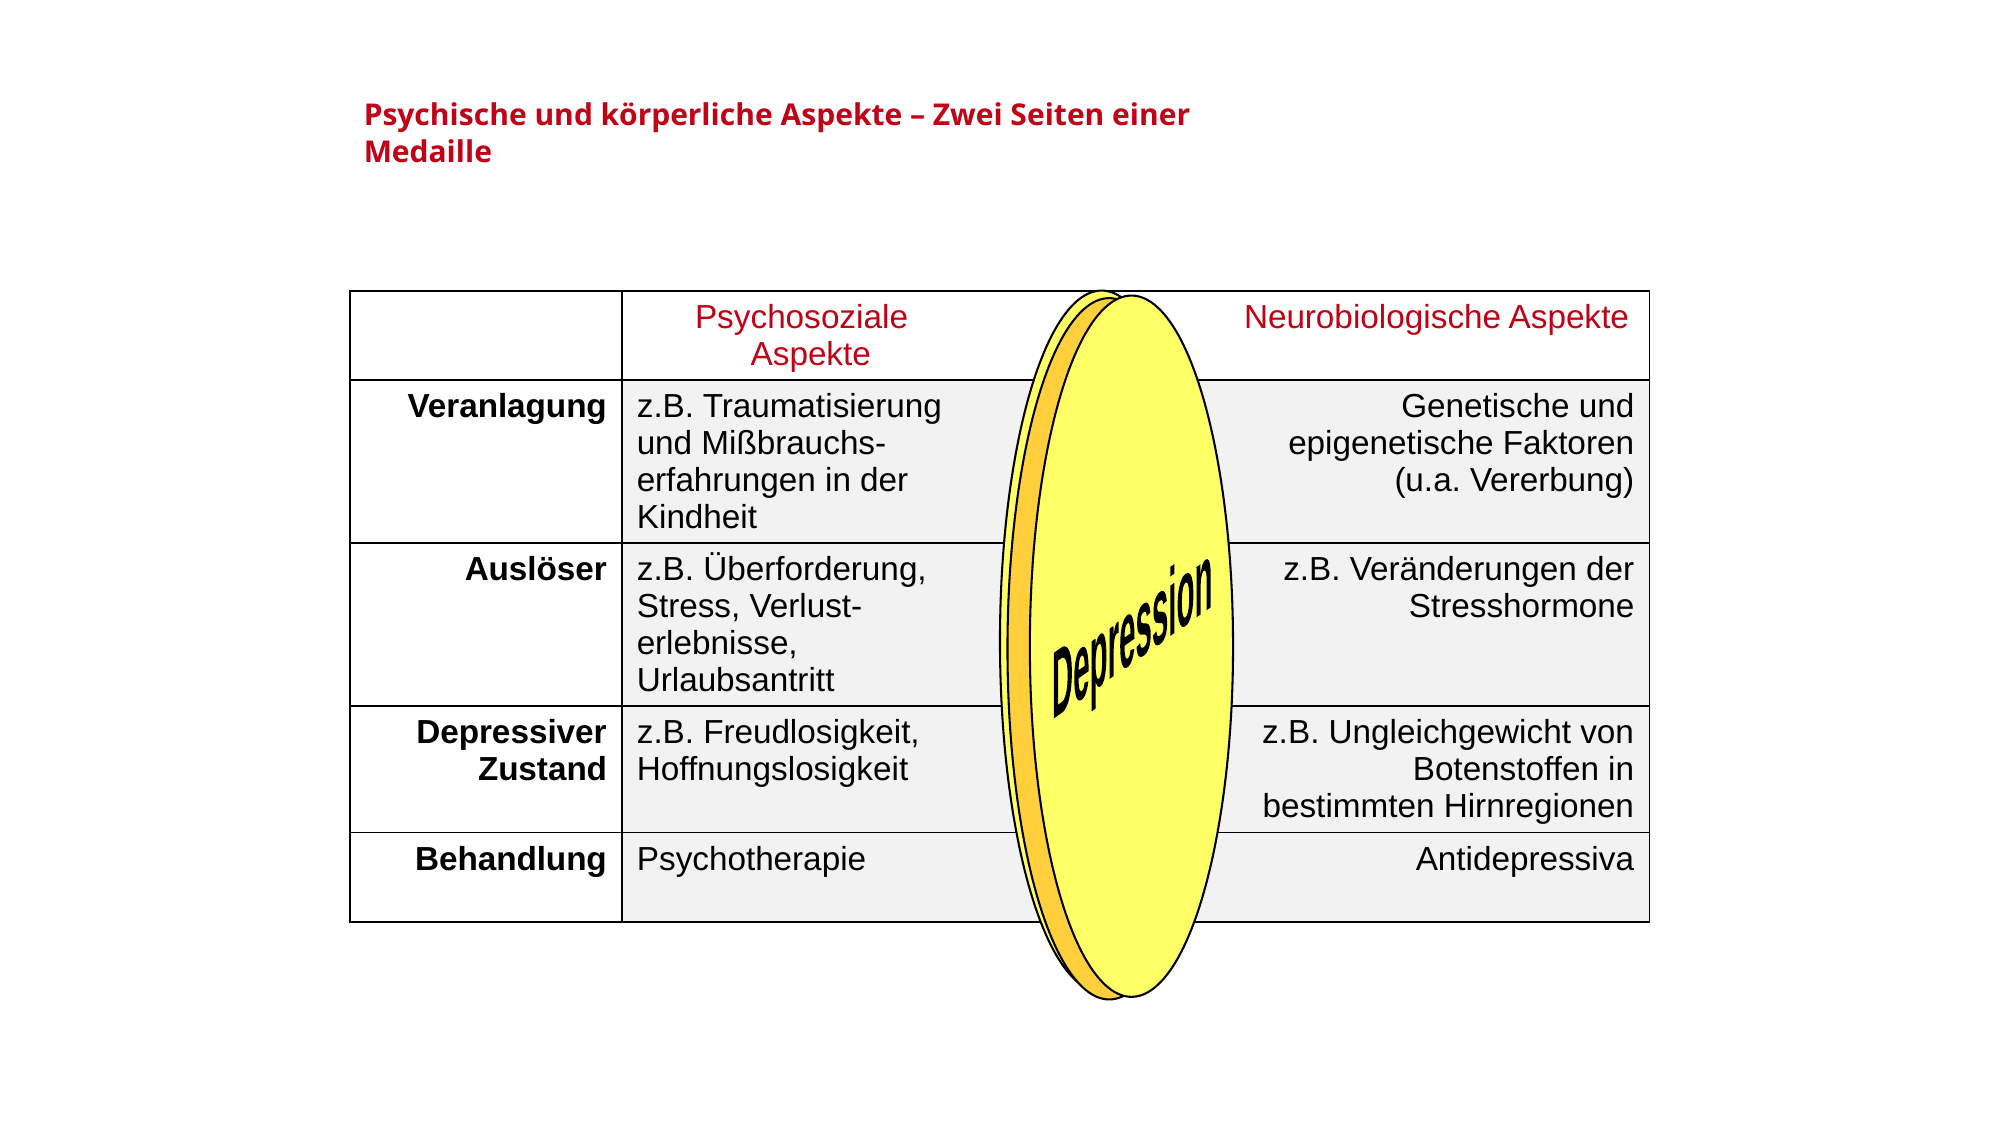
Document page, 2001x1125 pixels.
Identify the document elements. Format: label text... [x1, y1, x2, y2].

table_cell Veranlagung [351, 381, 621, 542]
table_cell Behandlung [351, 833, 621, 921]
table_cell Antidepressiva [1234, 833, 1649, 921]
table_cell Depressiver Zustand [351, 707, 621, 832]
table_header Neurobiologische Aspekte [1234, 292, 1649, 379]
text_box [999, 290, 1234, 1000]
table_header [351, 292, 621, 379]
table_cell Psychotherapie [623, 833, 999, 921]
table_cell Genetische und epigenetische Faktoren (u.a. Vererbung) [1234, 381, 1649, 542]
table_cell z.B. Überforderung, Stress, Verlust-erlebnisse, Urlaubsantritt [623, 544, 999, 705]
title Psychische und körperliche Aspekte – Zwei Seiten einer Medaille [348, 89, 1247, 219]
table_header Psychosoziale Aspekte [623, 292, 999, 379]
table_cell z.B. Freudlosigkeit, Hoffnungslosigkeit [623, 707, 999, 832]
table_cell z.B. Ungleichgewicht von Botenstoffen in bestimmten Hirnregionen [1234, 707, 1649, 832]
table_cell z.B. Traumatisierung und Mißbrauchs-erfahrungen in der Kindheit [623, 381, 999, 542]
table_cell z.B. Veränderungen der Stresshormone [1234, 544, 1649, 705]
table_cell Auslöser [351, 544, 621, 705]
